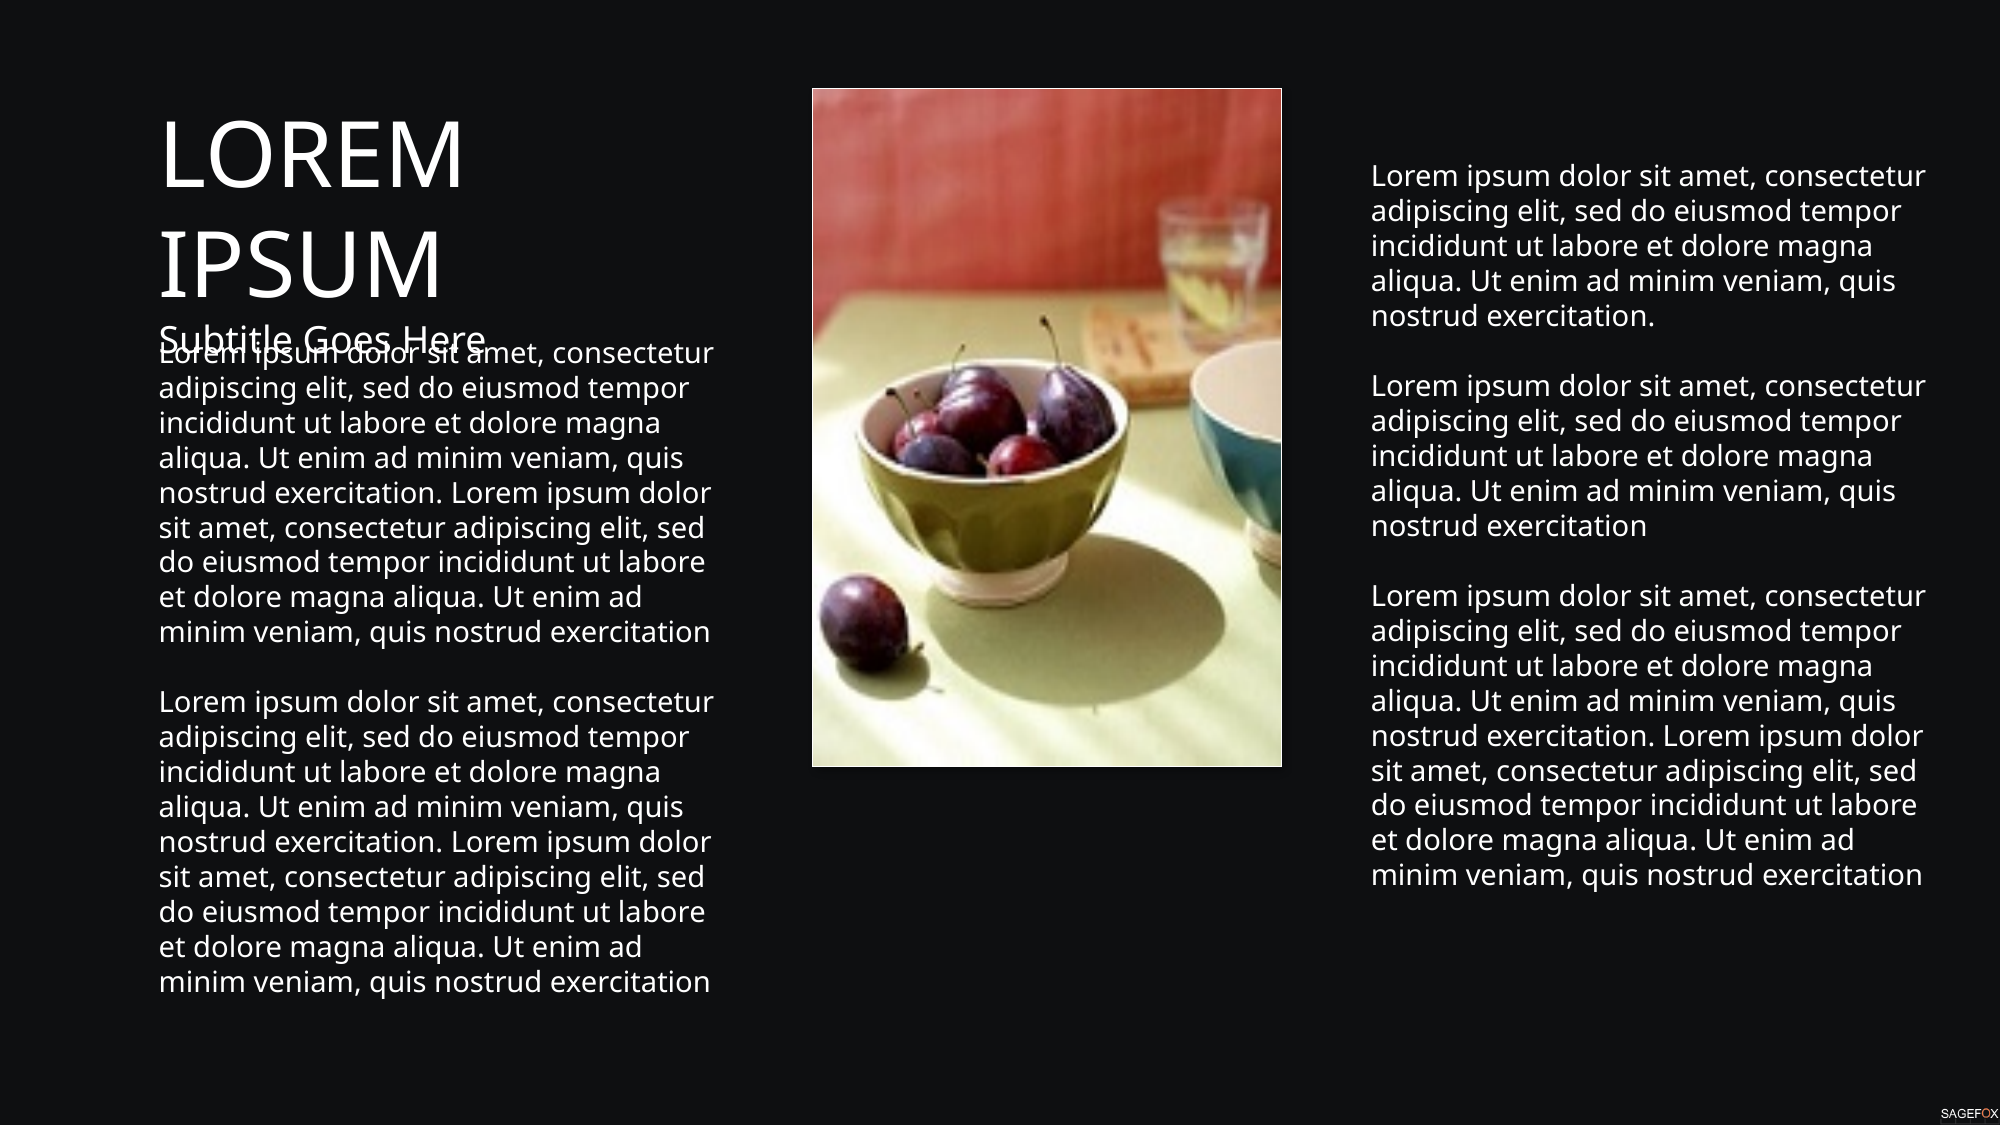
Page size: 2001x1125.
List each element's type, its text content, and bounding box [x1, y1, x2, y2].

text_box [812, 88, 1282, 768]
text_box Lorem ipsum dolor sit amet, consectetur adipiscing elit, sed do eiusmod tempor incididunt ut labore et dolore magna aliqua. Ut enim ad minim veniam, quis nostrud exercitation. Lorem ipsum dolor sit amet, consectetur adipiscing elit, sed do eiusmod tempor incididunt ut labore et dolore magna aliqua. Ut enim ad minim veniam, quis nostrud exercitation Lorem ipsum dolor sit amet, consectetur adipiscing elit, sed do eiusmod tempor incididunt ut labore et dolore magna aliqua. Ut enim ad minim veniam, quis nostrud exercitation. Lorem ipsum dolor sit amet, consectetur adipiscing elit, sed do eiusmod tempor incididunt ut labore et dolore magna aliqua. Ut enim ad minim veniam, quis nostrud exercitation [143, 326, 730, 1086]
picture [1940, 1108, 2000, 1125]
text_box LOREM IPSUM Subtitle Goes Here [143, 88, 760, 369]
text_box Lorem ipsum dolor sit amet, consectetur adipiscing elit, sed do eiusmod tempor incididunt ut labore et dolore magna aliqua. Ut enim ad minim veniam, quis nostrud exercitation. Lorem ipsum dolor sit amet, consectetur adipiscing elit, sed do eiusmod tempor incididunt ut labore et dolore magna aliqua. Ut enim ad minim veniam, quis nostrud exercitation Lorem ipsum dolor sit amet, consectetur adipiscing elit, sed do eiusmod tempor incididunt ut labore et dolore magna aliqua. Ut enim ad minim veniam, quis nostrud exercitation. Lorem ipsum dolor sit amet, consectetur adipiscing elit, sed do eiusmod tempor incididunt ut labore et dolore magna aliqua. Ut enim ad minim veniam, quis nostrud exercitation [1356, 150, 1942, 979]
